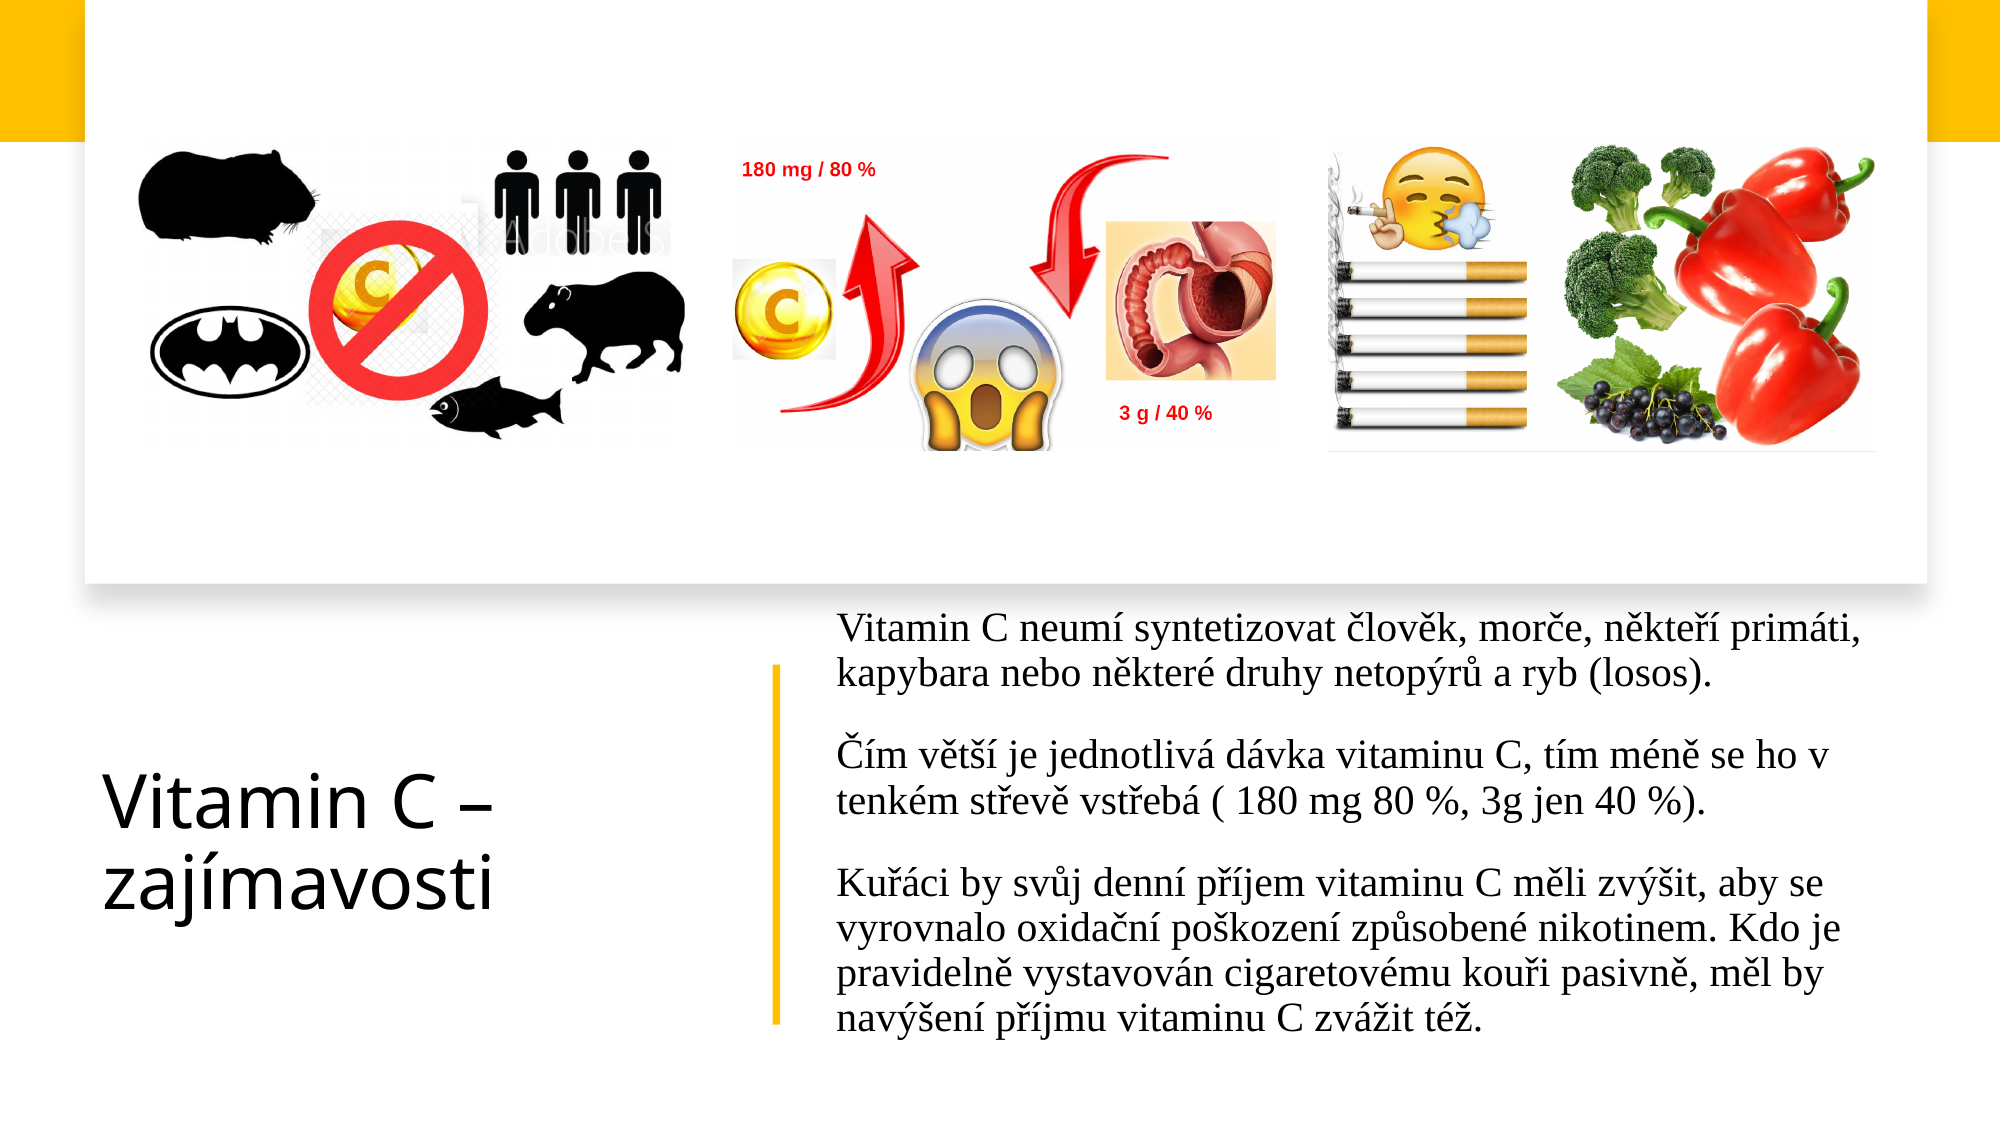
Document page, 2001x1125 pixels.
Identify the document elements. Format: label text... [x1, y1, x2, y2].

text_box [84, 0, 1928, 585]
picture [137, 136, 685, 451]
picture [732, 136, 1281, 451]
title Vitamin C – zajímavosti [87, 644, 721, 1045]
list Vitamin C neumí syntetizovat člověk, morče, někteří primáti, kapybara nebo některé druhy netopýrů a ryb (losos). Čím větší je jednotlivá dávka vitaminu C, tím méně se ho v tenkém střevě vstřebá ( 180 mg 80 %, 3g jen 40 %). Kuřáci by svůj denní příjem vitaminu C měli zvýšit, aby se vyrovnalo oxidační poškození způsobené nikotinem. Kdo je pravidelně vystavován cigaretovému kouři pasivně, měl by navýšení příjmu vitaminu C zvážit též. [821, 595, 1959, 1113]
text_box [0, 143, 2000, 1125]
text_box [0, 0, 84, 143]
text_box [1928, 0, 2000, 143]
picture [1327, 135, 1876, 452]
text_box [772, 664, 781, 1026]
